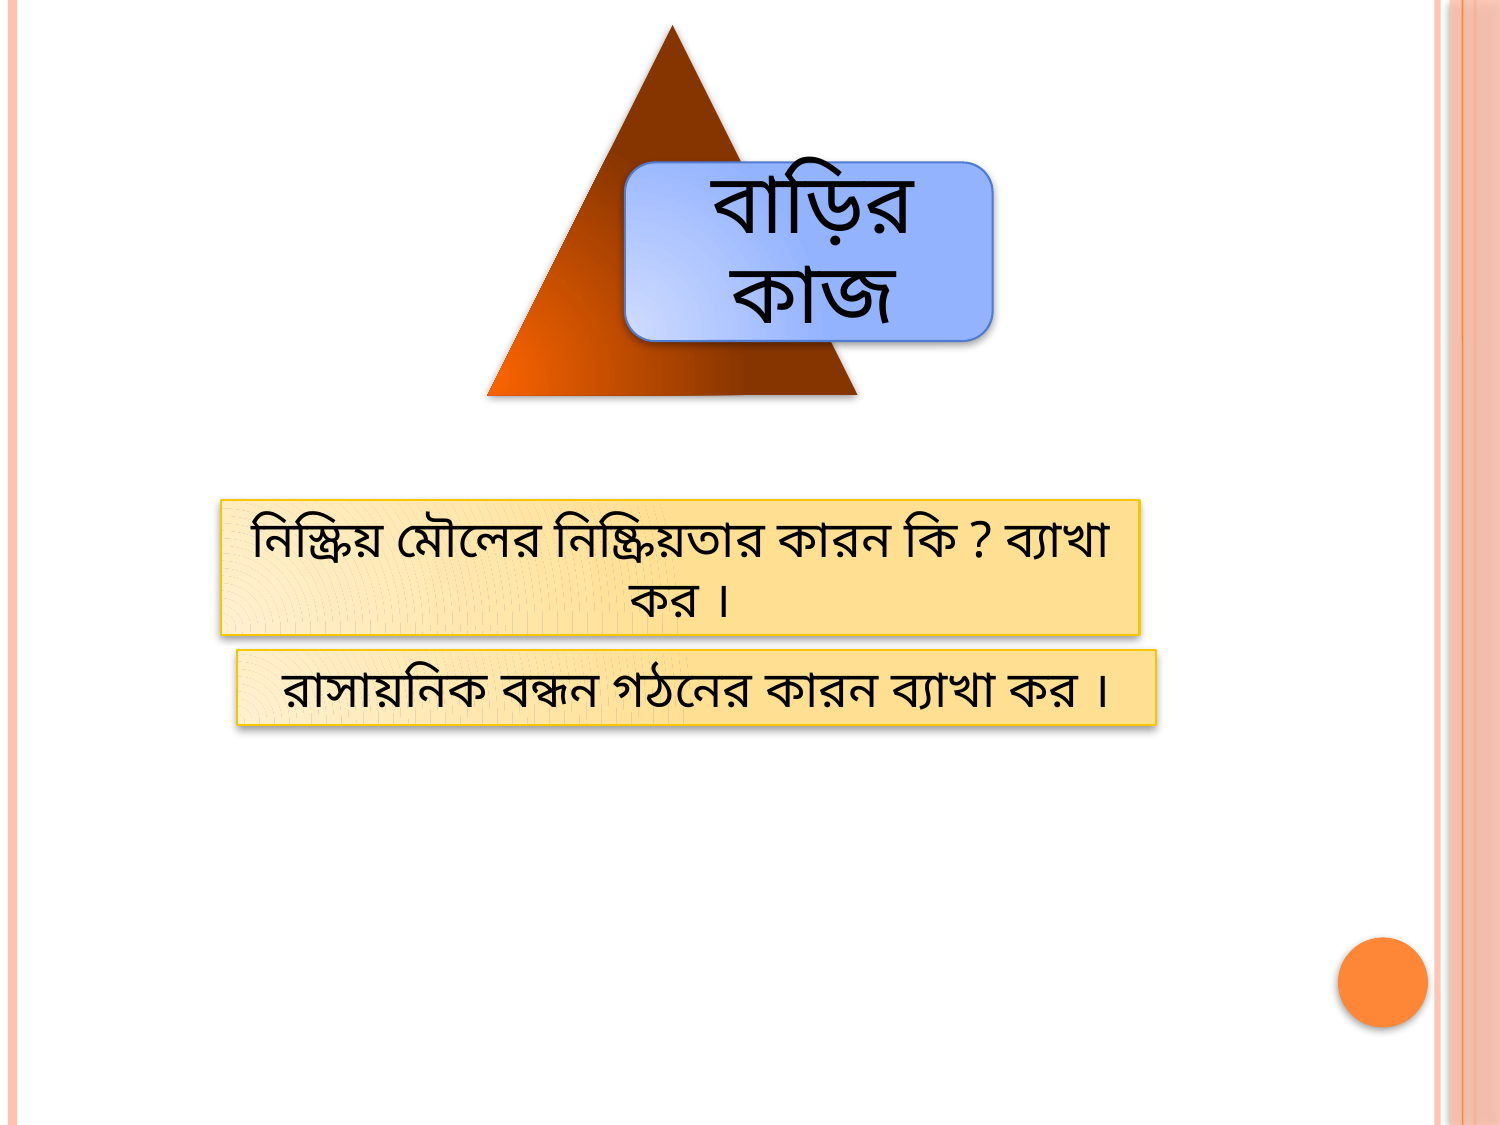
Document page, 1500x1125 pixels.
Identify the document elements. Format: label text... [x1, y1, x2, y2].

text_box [486, 24, 1013, 463]
text_box রাসায়নিক বন্ধন গঠনের কারন ব্যাখা কর । [236, 649, 1157, 726]
text_box নিস্ক্রিয় মৌলের নিষ্ক্রিয়তার কারন কি ? ব্যাখা কর । [220, 499, 1141, 636]
